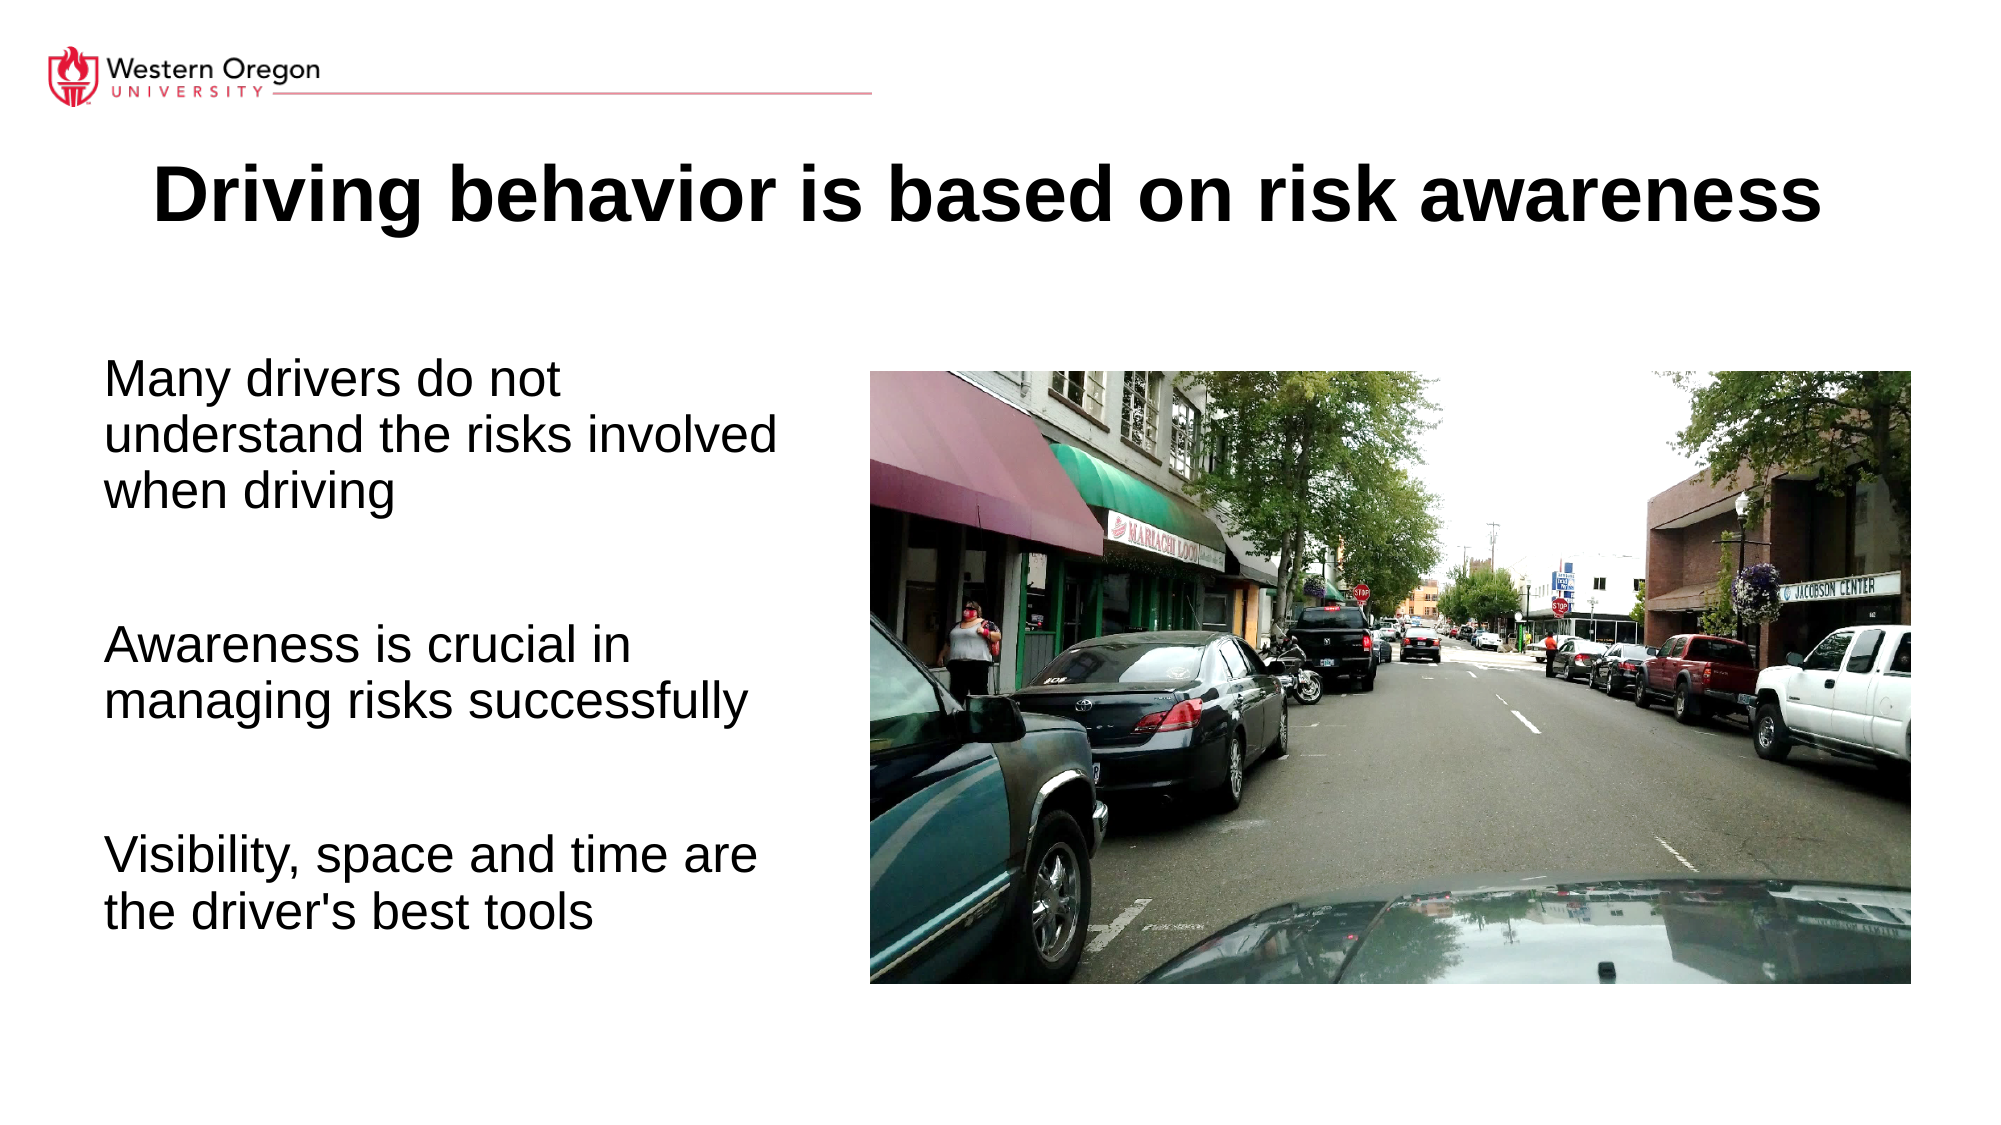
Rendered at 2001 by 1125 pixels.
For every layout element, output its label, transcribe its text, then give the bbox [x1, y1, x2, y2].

list Many drivers do not understand the risks involved when driving Awareness is crucial in managing risks successfully Visibility, space and time are the driver's best tools [88, 343, 812, 956]
picture [48, 46, 872, 107]
picture [868, 371, 1912, 984]
title Driving behavior is based on risk awareness [137, 111, 1864, 281]
